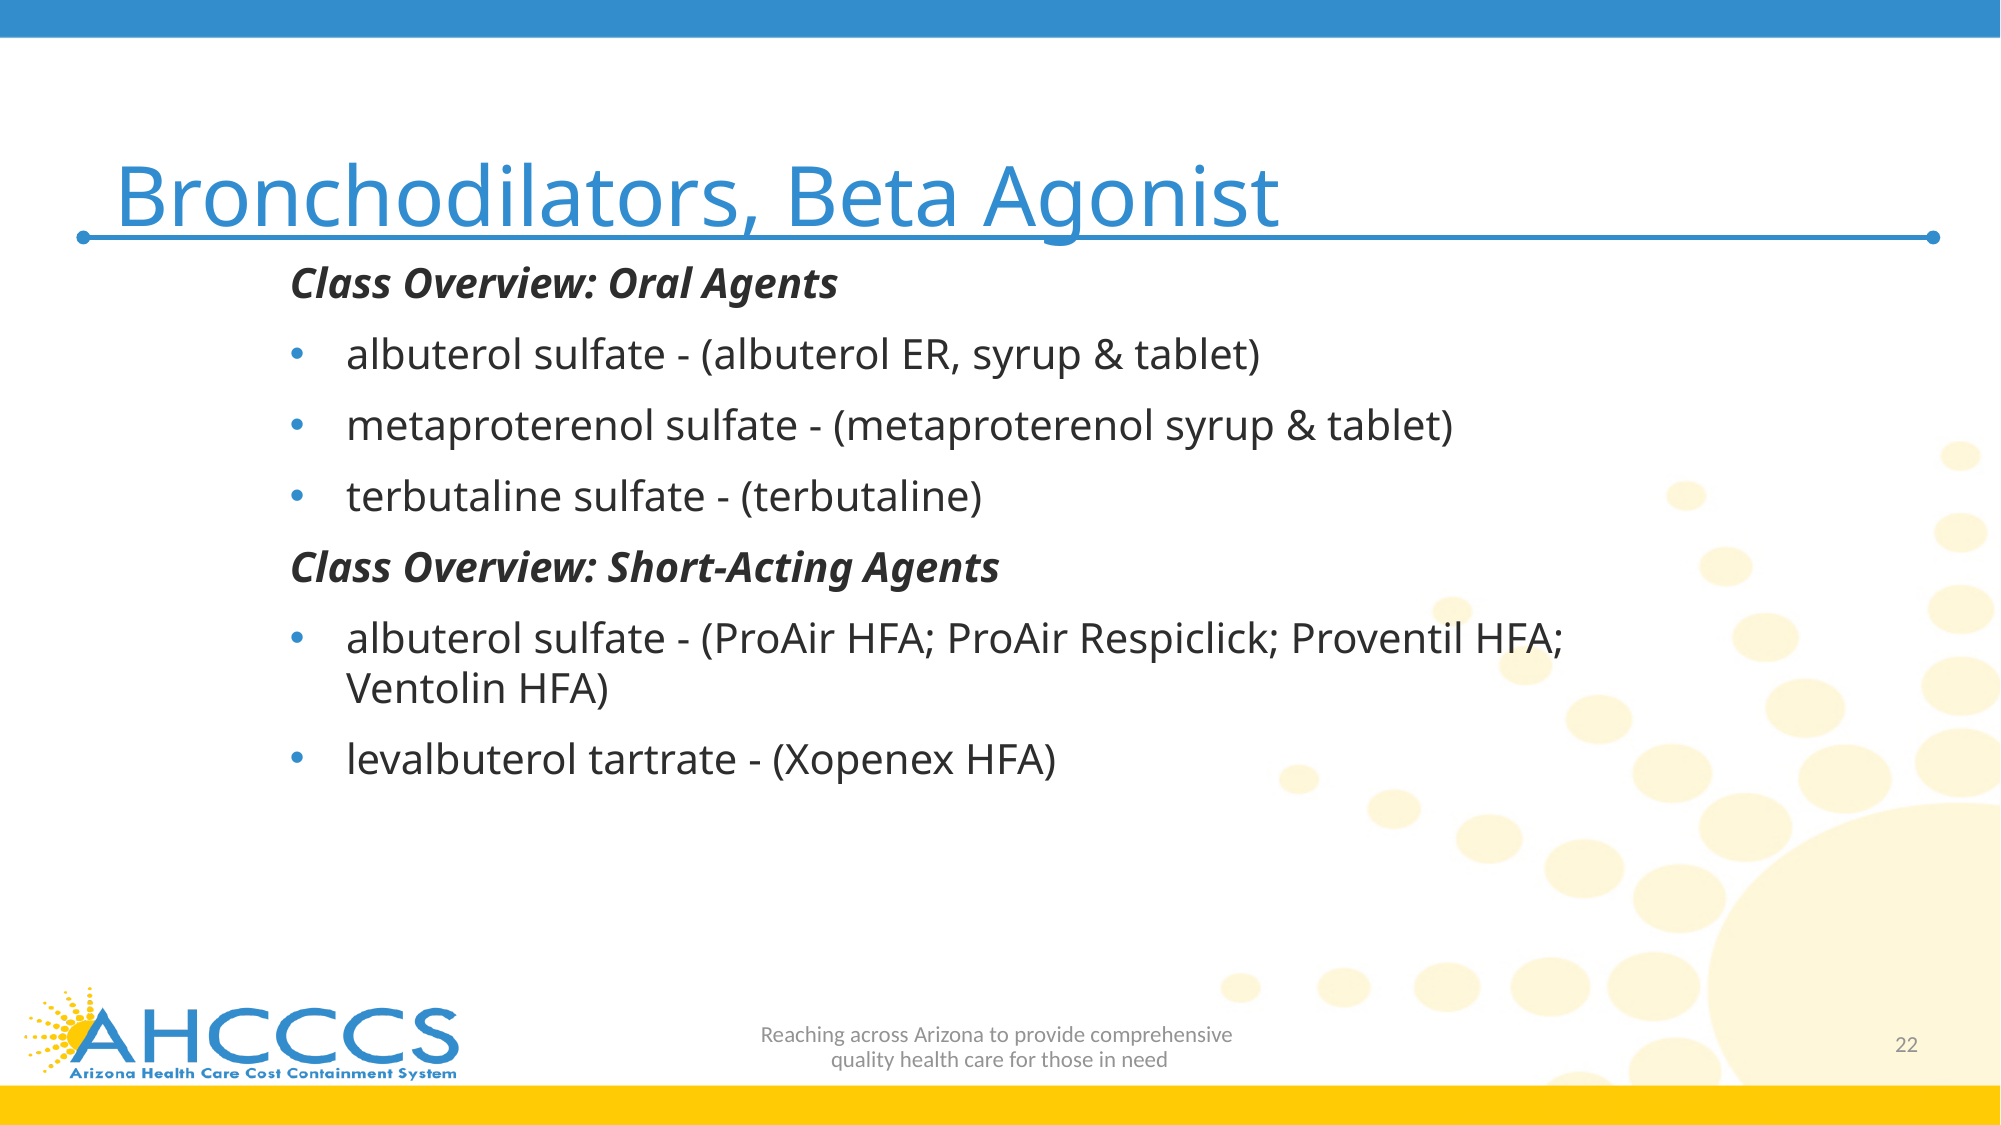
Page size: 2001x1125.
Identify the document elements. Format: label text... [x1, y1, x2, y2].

title Bronchodilators, Beta Agonist [99, 50, 1917, 250]
picture [0, 0, 2001, 1125]
list Class Overview: Oral Agents albuterol sulfate - (albuterol ER, syrup & tablet) metaproterenol sulfate - (metaproterenol syrup & tablet) terbutaline sulfate - (terbutaline) Class Overview: Short-Acting Agents albuterol sulfate - (ProAir HFA; ProAir Respiclick; Proventil HFA; Ventolin HFA) levalbuterol tartrate - (Xopenex HFA) [275, 249, 1688, 1000]
footer Reaching across Arizona to provide comprehensive quality health care for those in need [0, 1016, 2000, 1079]
